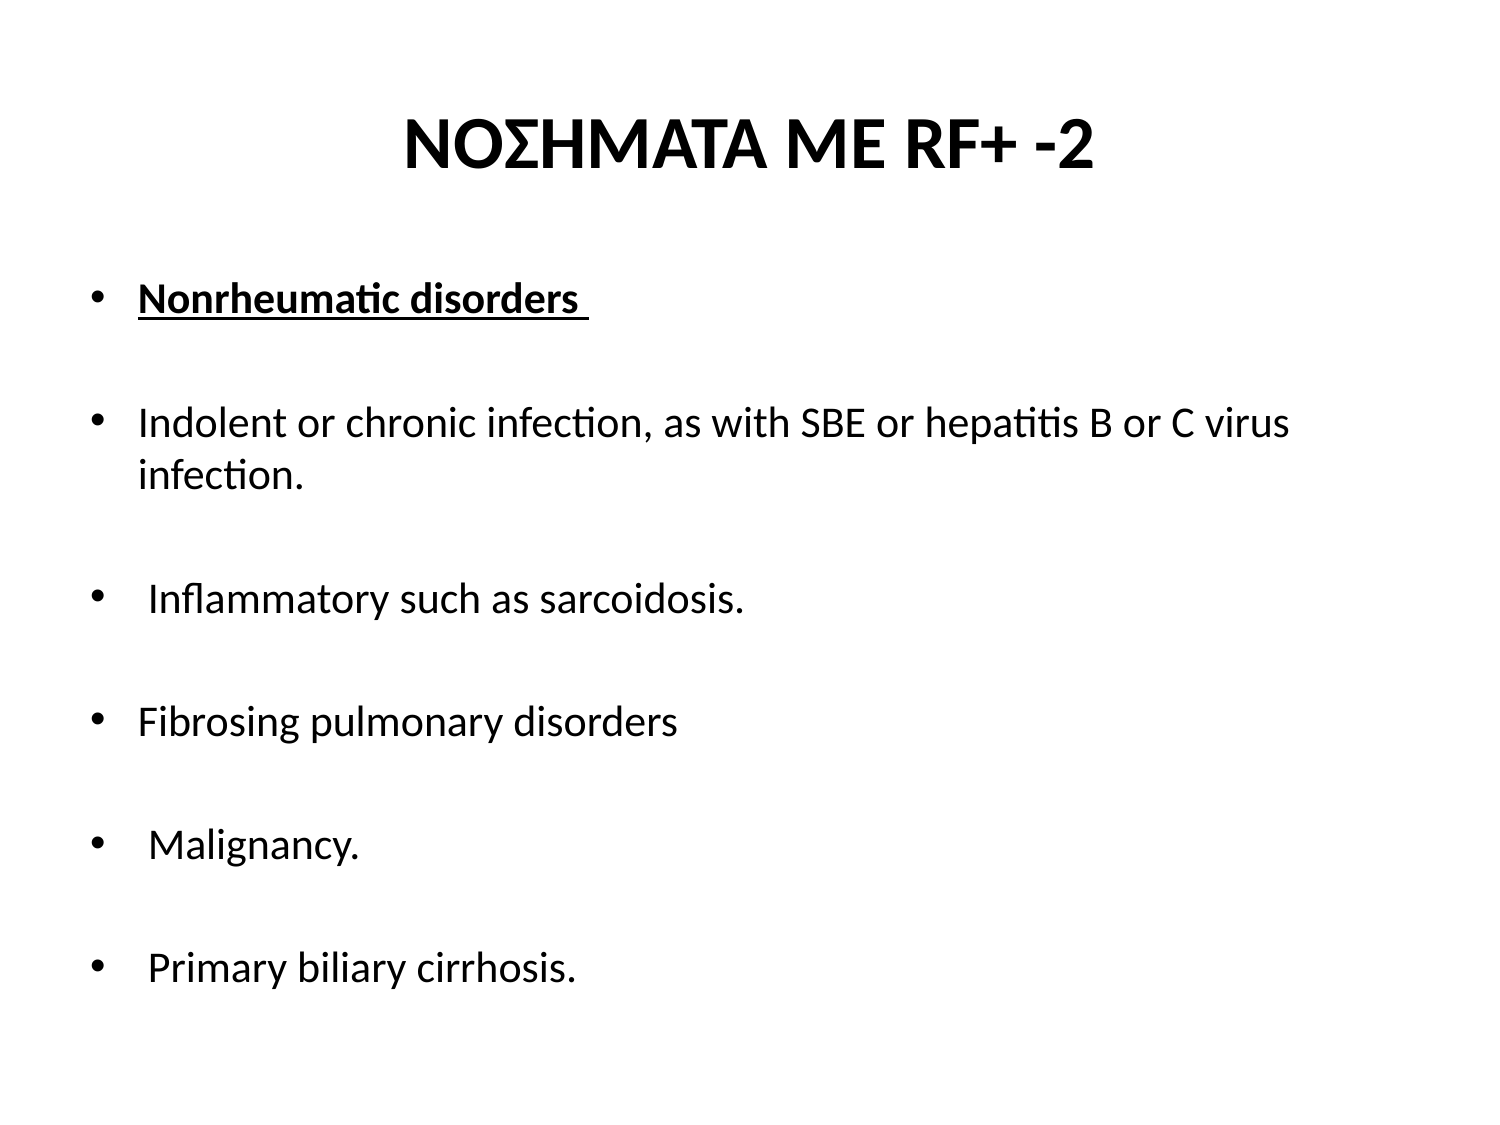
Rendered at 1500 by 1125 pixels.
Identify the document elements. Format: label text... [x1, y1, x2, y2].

list Nonrheumatic disorders Indolent or chronic infection, as with SBE or hepatitis B or C virus infection. Inflammatory such as sarcoidosis. Fibrosing pulmonary disorders Malignancy. Primary biliary cirrhosis. [75, 262, 1425, 1005]
title ΝΟΣΗΜΑΤΑ ΜΕ RF+ -2 [75, 45, 1425, 233]
